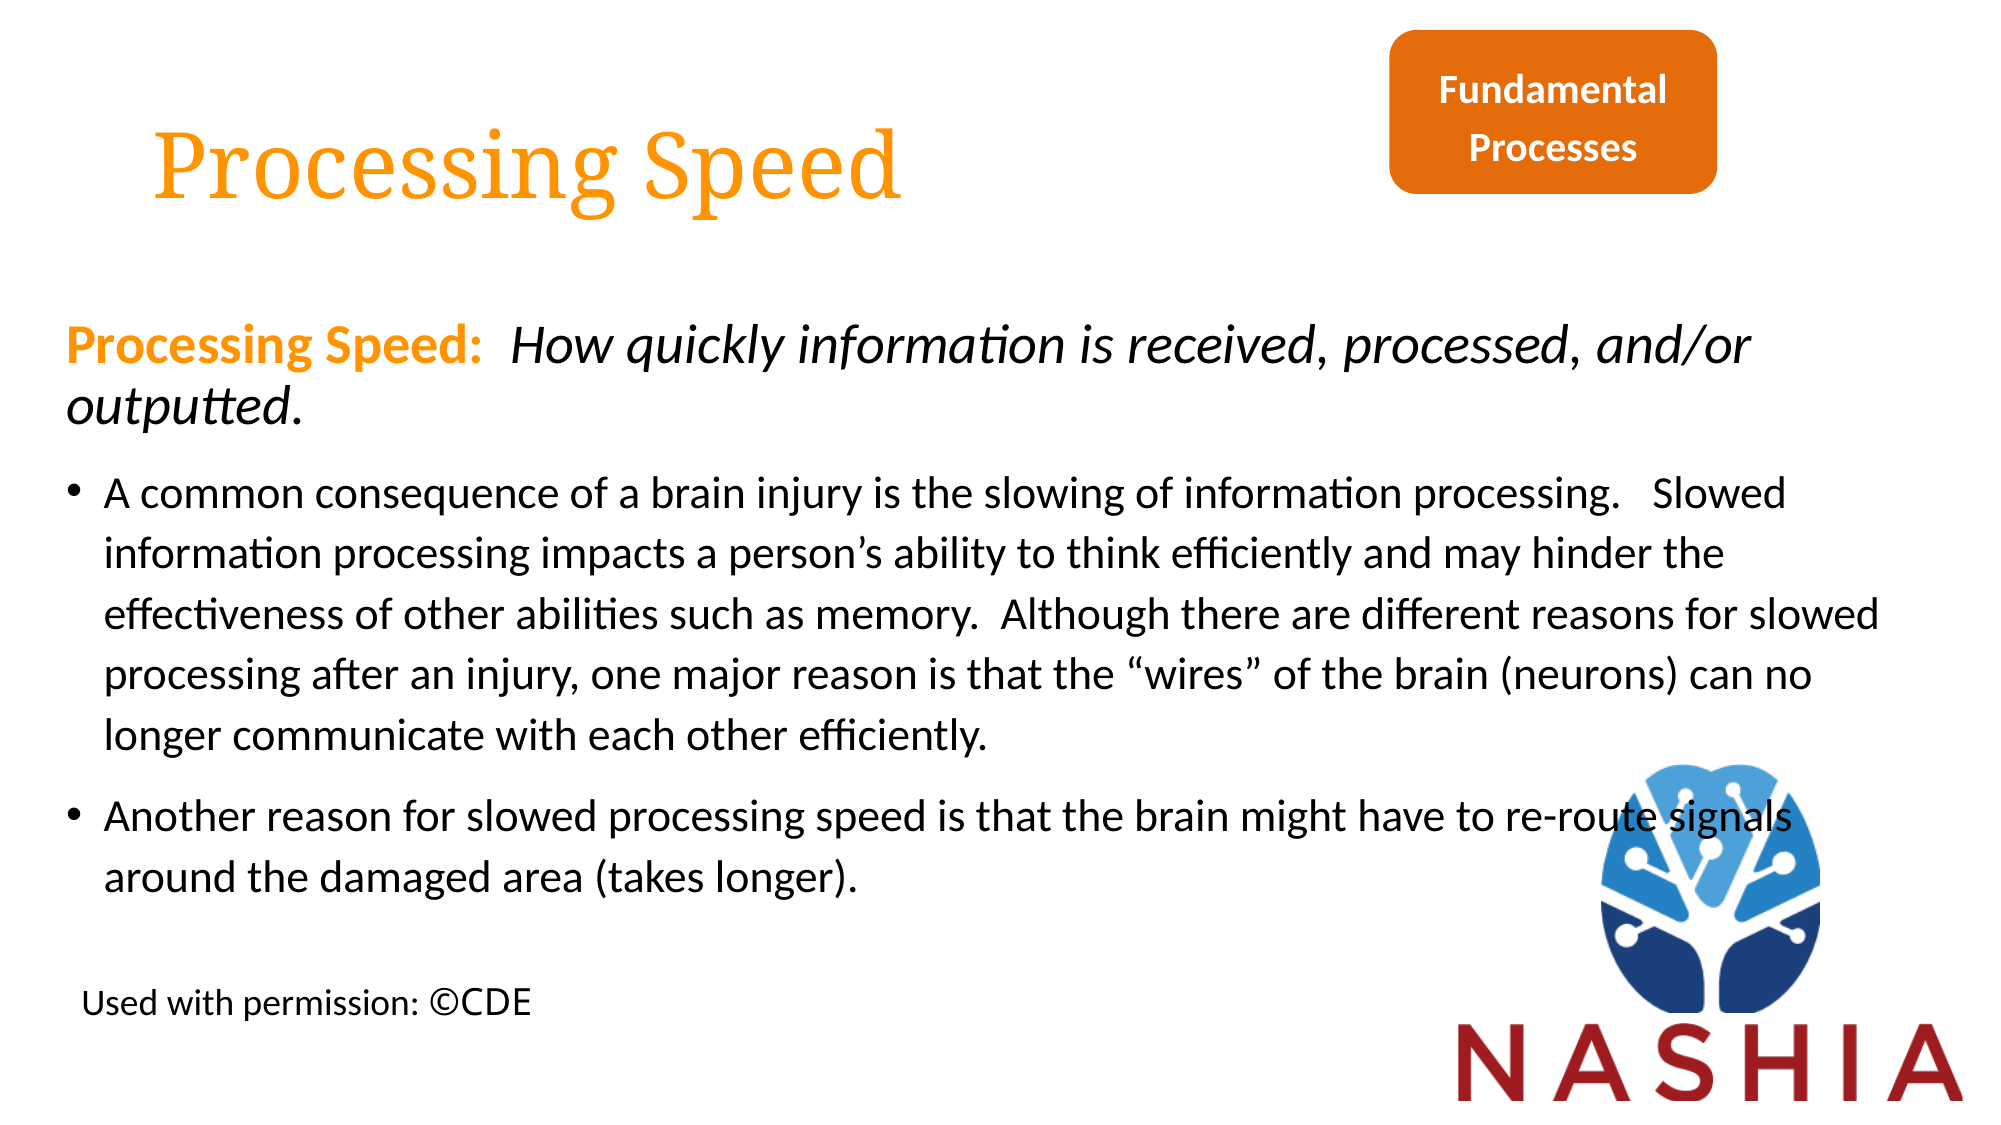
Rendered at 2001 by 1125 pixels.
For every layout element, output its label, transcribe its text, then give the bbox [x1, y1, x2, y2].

title Processing Speed [137, 59, 1863, 278]
footer Used with permission: ©CDE [66, 970, 820, 1016]
text_box Fundamental Processes [1389, 29, 1718, 194]
list Processing Speed: How quickly information is received, processed, and/or outputted. A common consequence of a brain injury is the slowing of information processing. Slowed information processing impacts a person’s ability to think efficiently and may hinder the effectiveness of other abilities such as memory. Although there are different reasons for slowed processing after an injury, one major reason is that the “wires” of the brain (neurons) can no longer communicate with each other efficiently. Another reason for slowed processing speed is that the brain might have to re-route signals around the damaged area (takes longer). [51, 307, 1949, 817]
